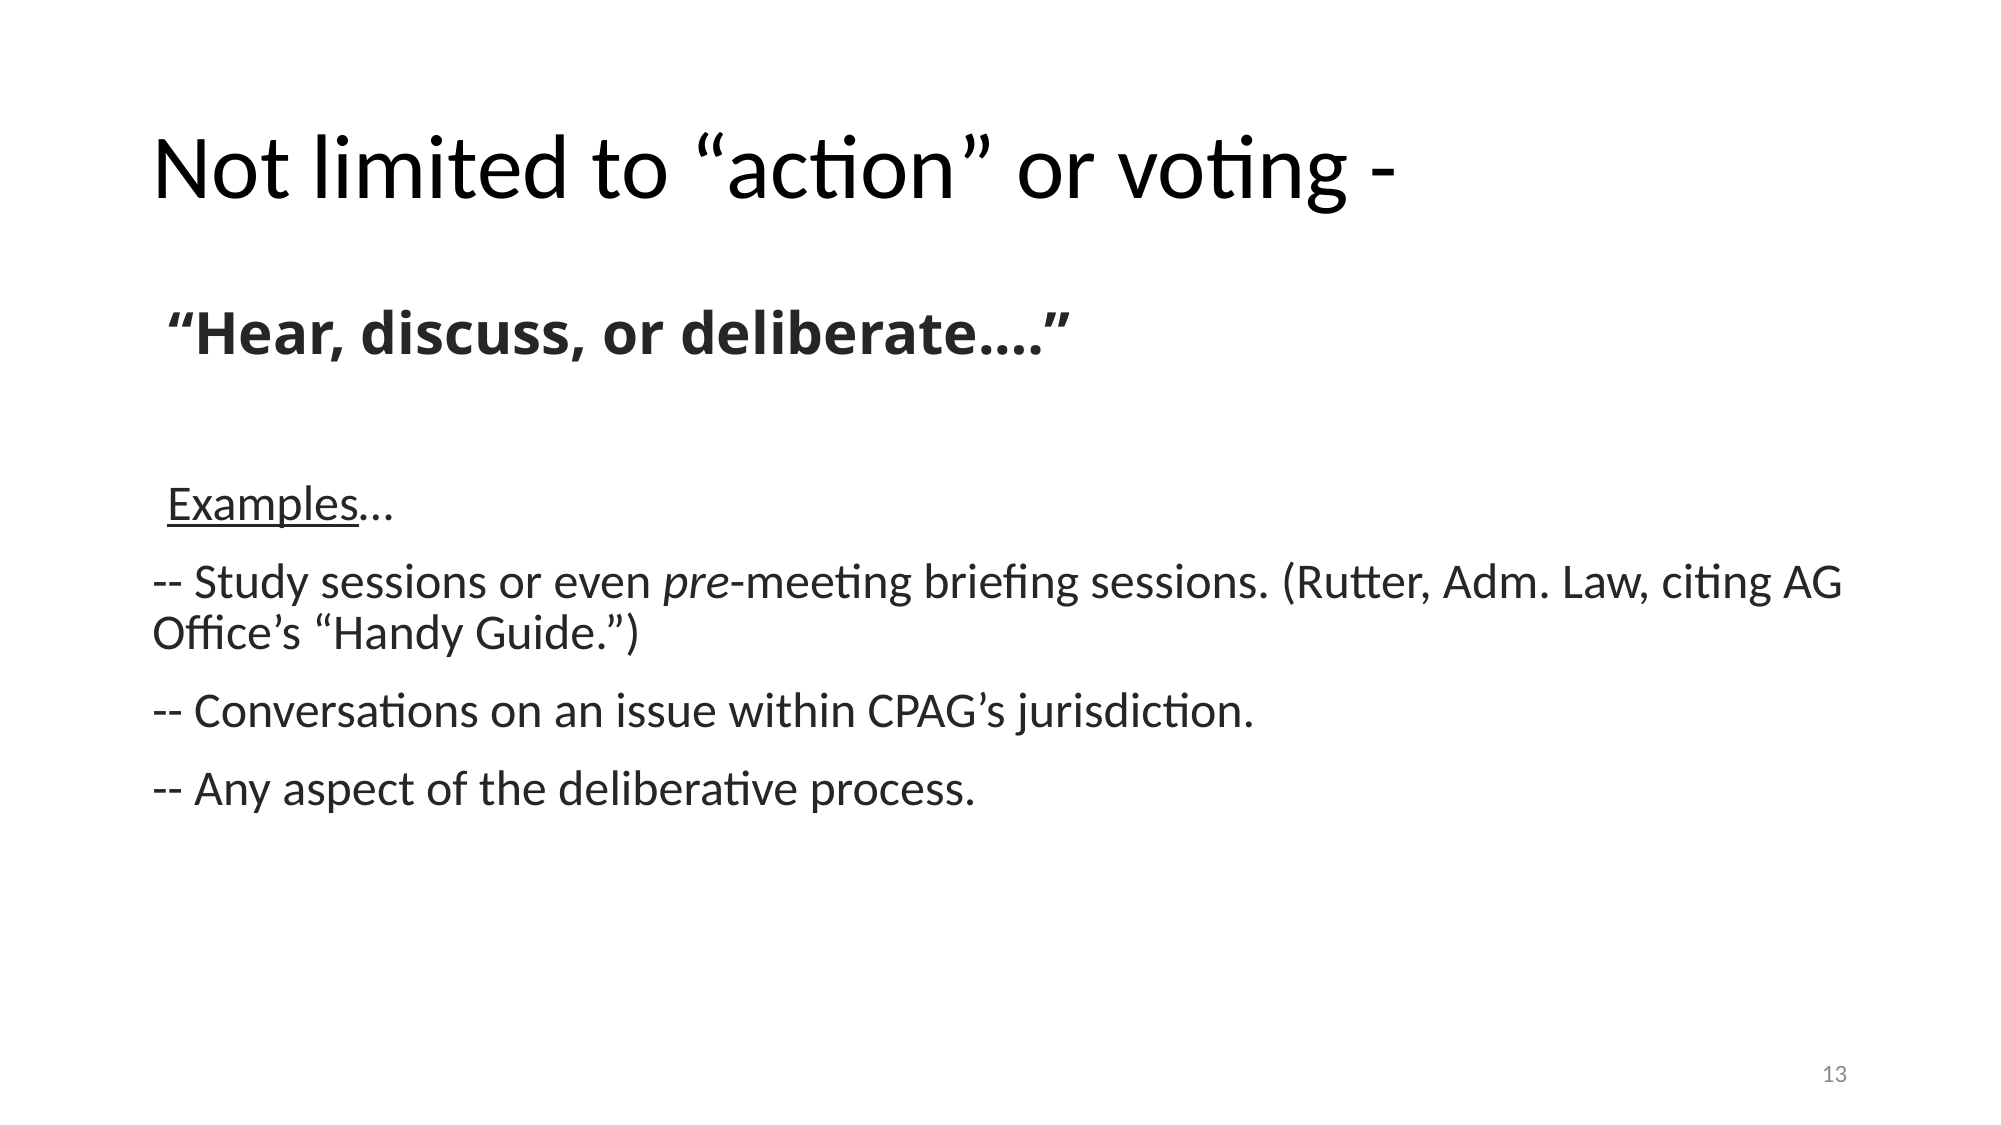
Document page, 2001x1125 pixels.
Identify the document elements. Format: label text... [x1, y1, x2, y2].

title Not limited to “action” or voting - [137, 59, 1863, 278]
list “Hear, discuss, or deliberate.…” Examples… -- Study sessions or even pre-meeting briefing sessions. (Rutter, Adm. Law, citing AG Office’s “Handy Guide.”) -- Conversations on an issue within CPAG’s jurisdiction. -- Any aspect of the deliberative process. [137, 299, 1863, 1014]
slide_number 13 [1412, 1042, 1863, 1103]
